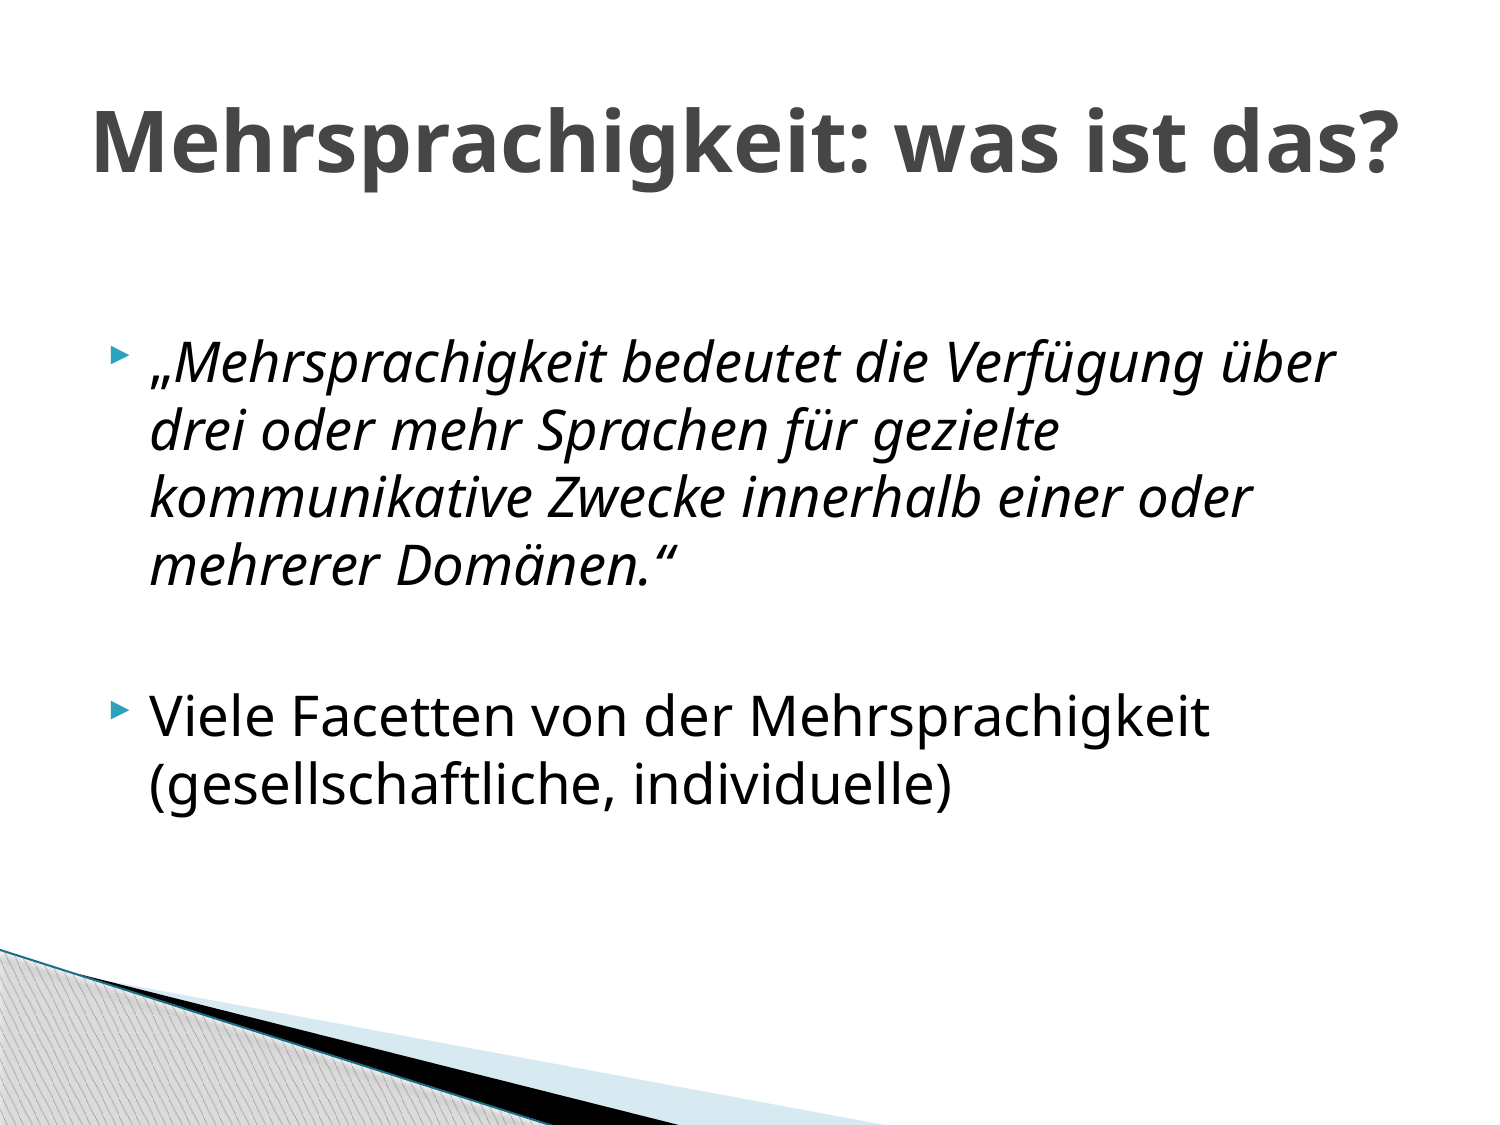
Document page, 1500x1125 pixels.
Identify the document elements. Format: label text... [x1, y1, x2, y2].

title Mehrsprachigkeit: was ist das? [75, 45, 1425, 233]
list „Mehrsprachigkeit bedeutet die Verfügung über drei oder mehr Sprachen für gezielte kommunikative Zwecke innerhalb einer oder mehrerer Domänen.“ Viele Facetten von der Mehrsprachigkeit (gesellschaftliche, individuelle) [75, 243, 1425, 986]
